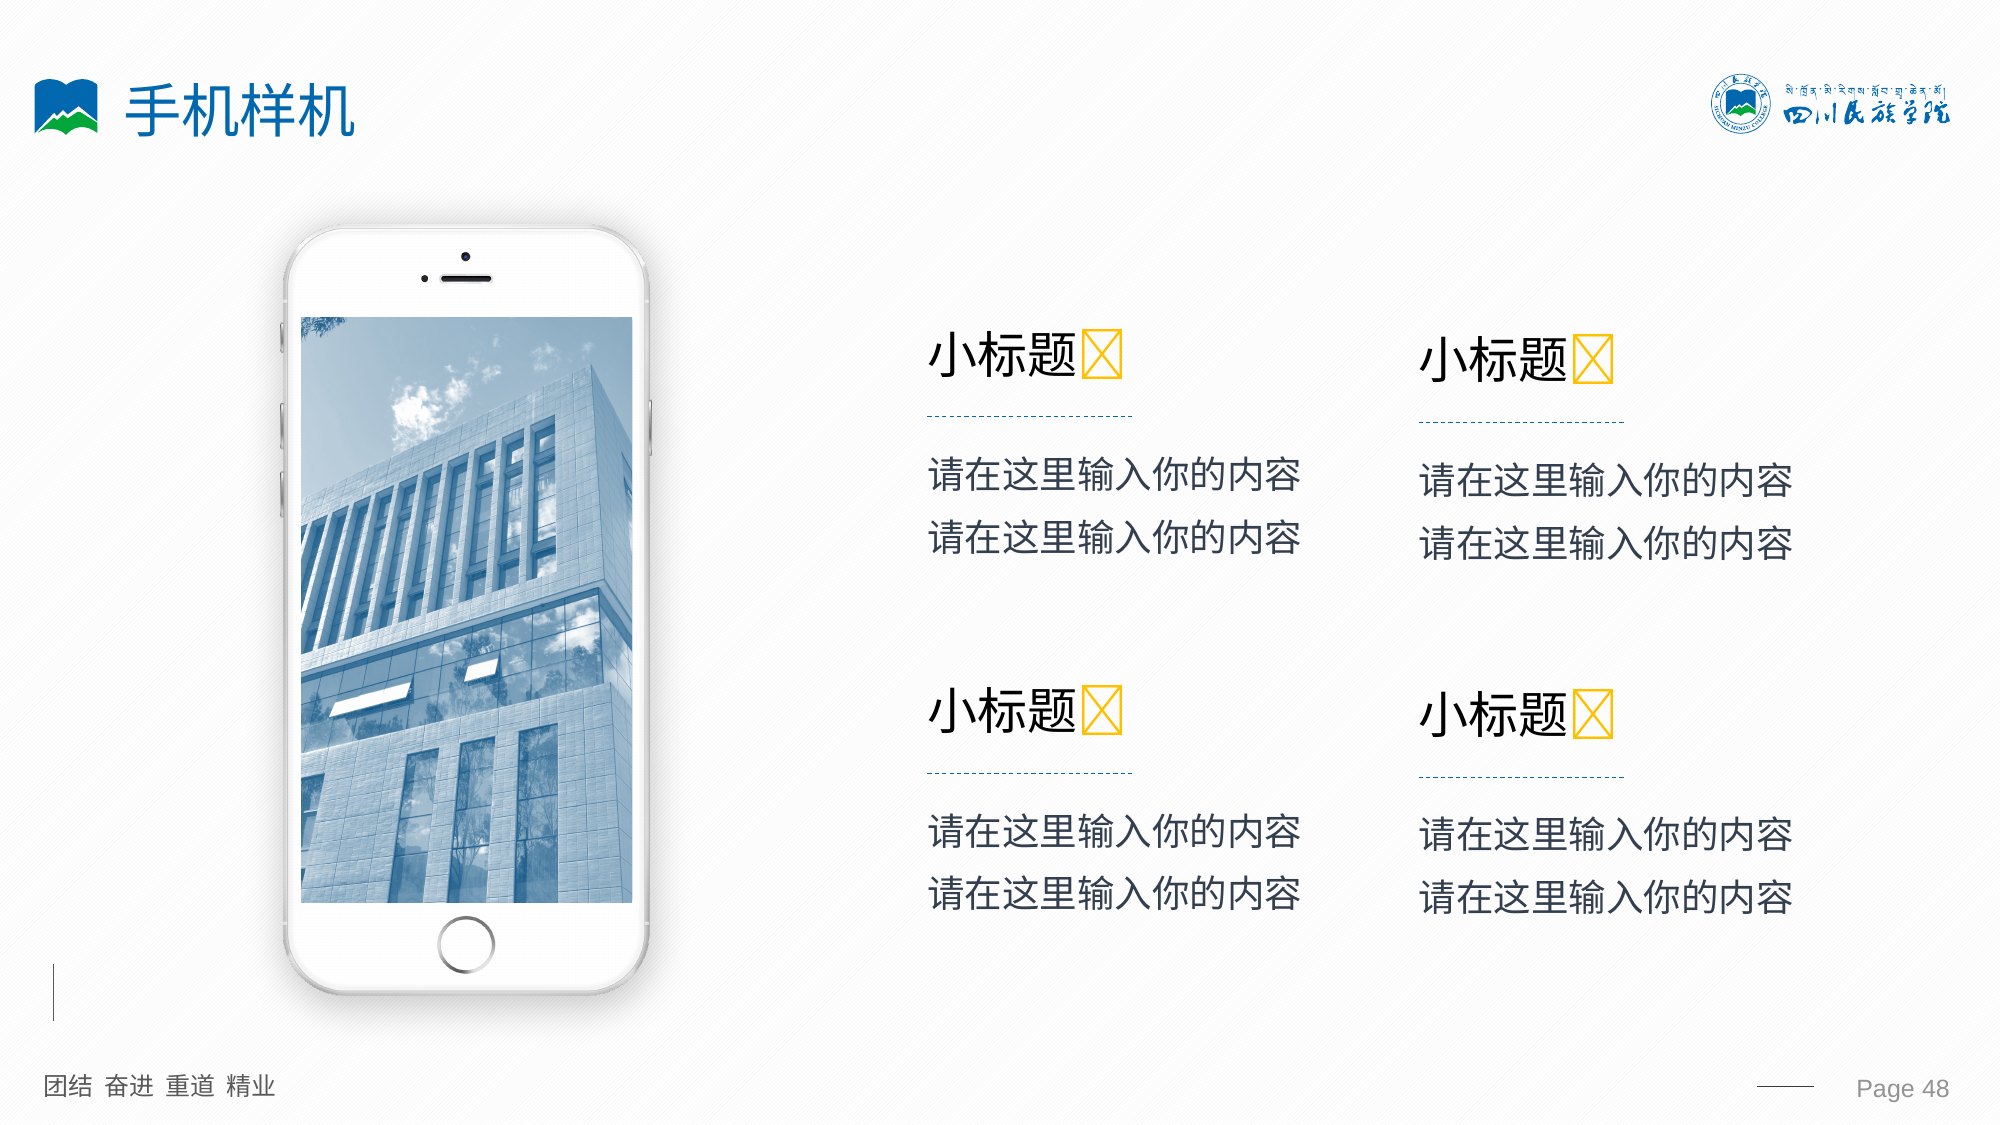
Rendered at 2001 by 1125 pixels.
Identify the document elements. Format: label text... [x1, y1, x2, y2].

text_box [927, 323, 1359, 556]
title 手机样机 [108, 67, 1650, 142]
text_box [1418, 328, 1851, 561]
picture [280, 222, 652, 997]
slide_number Page 48 [1800, 1065, 1950, 1113]
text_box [927, 679, 1359, 912]
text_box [1418, 683, 1851, 916]
